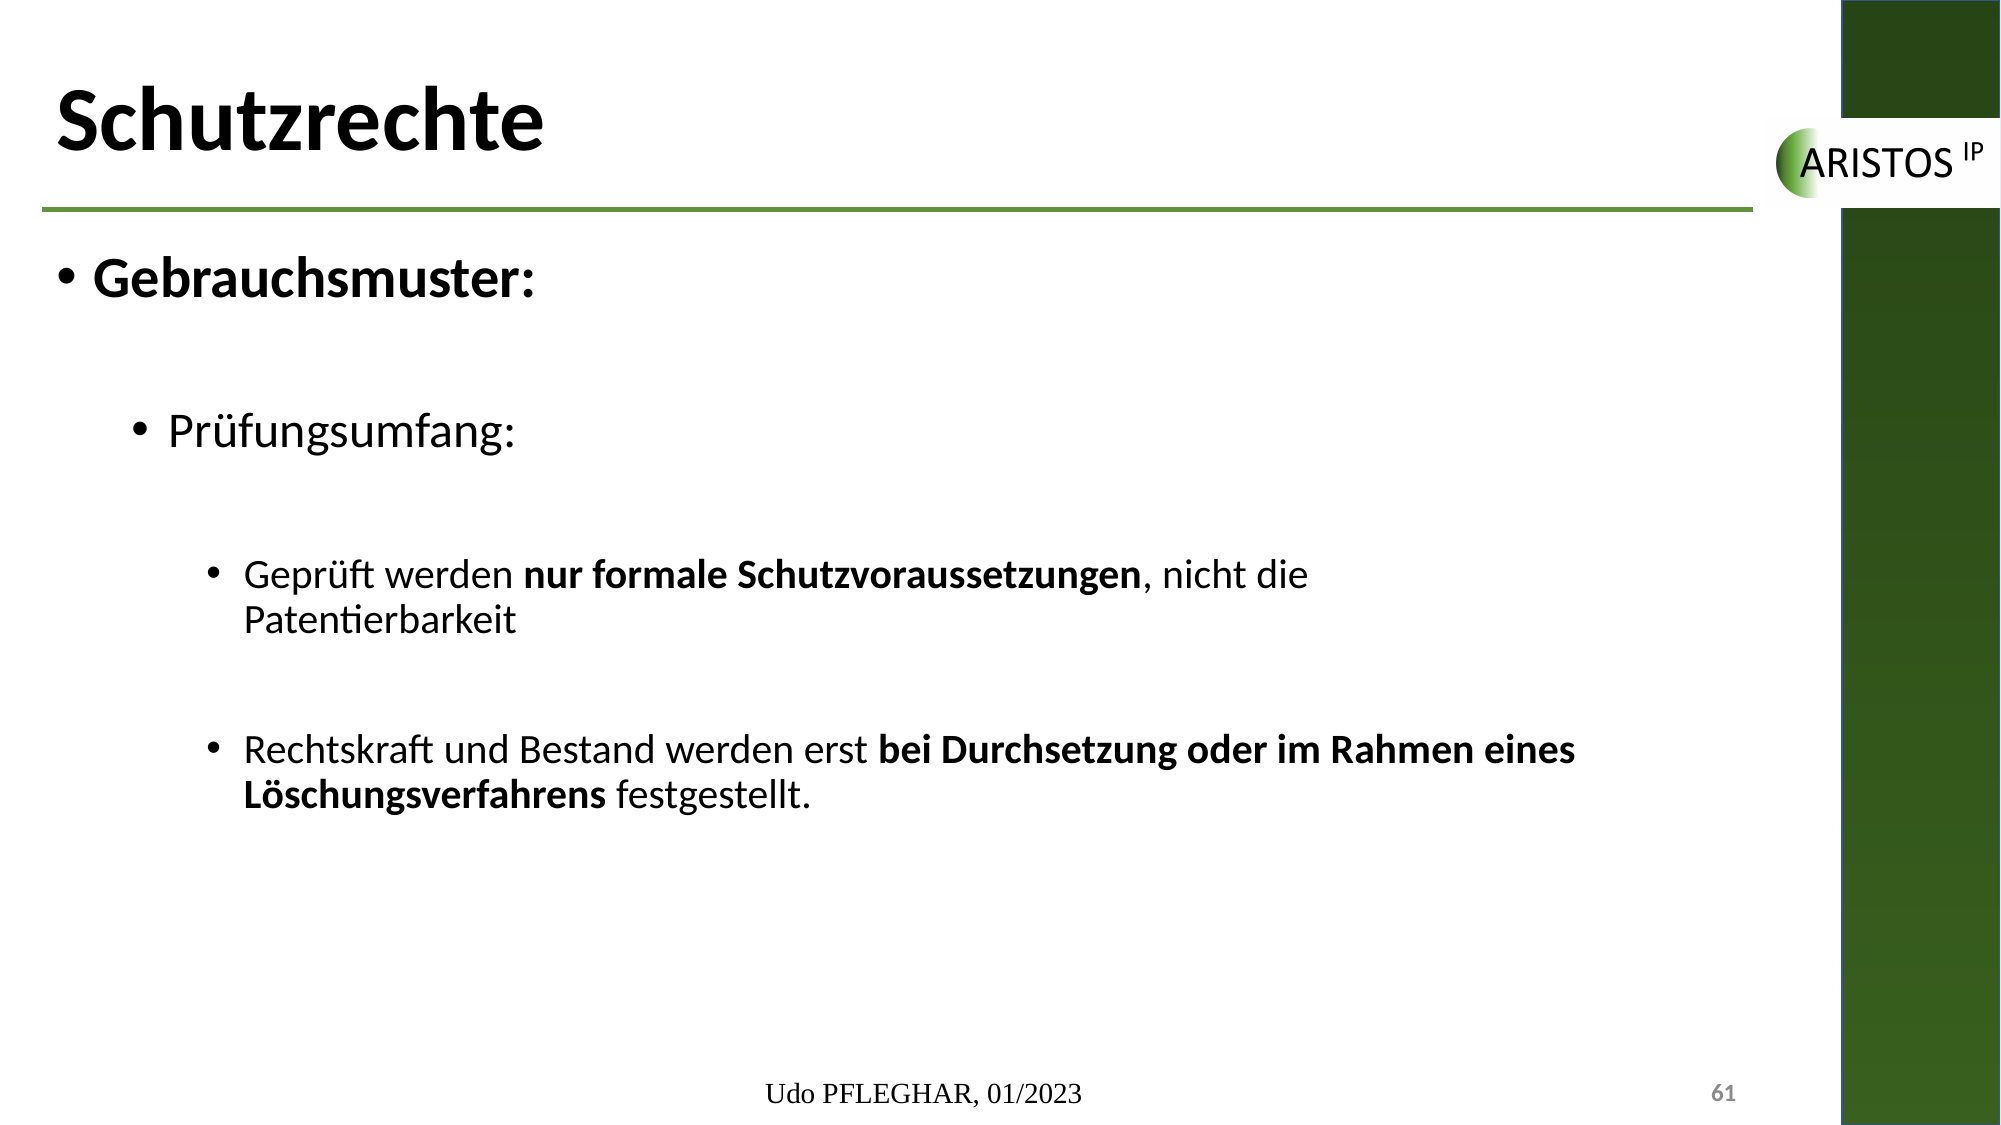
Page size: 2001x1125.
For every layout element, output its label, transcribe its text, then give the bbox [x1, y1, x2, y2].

picture [1764, 118, 2001, 208]
footer Udo PFLEGHAR, 01/2023 [515, 1068, 1332, 1115]
slide_number 61 [1352, 1068, 1752, 1115]
list Gebrauchsmuster: Prüfungsumfang: Geprüft werden nur formale Schutzvoraussetzungen, nicht die Patentierbarkeit Rechtskraft und Bestand werden erst bei Durchsetzung oder im Rahmen eines Löschungsverfahrens festgestellt. [41, 239, 1752, 1038]
title Schutzrechte [41, 59, 1753, 183]
